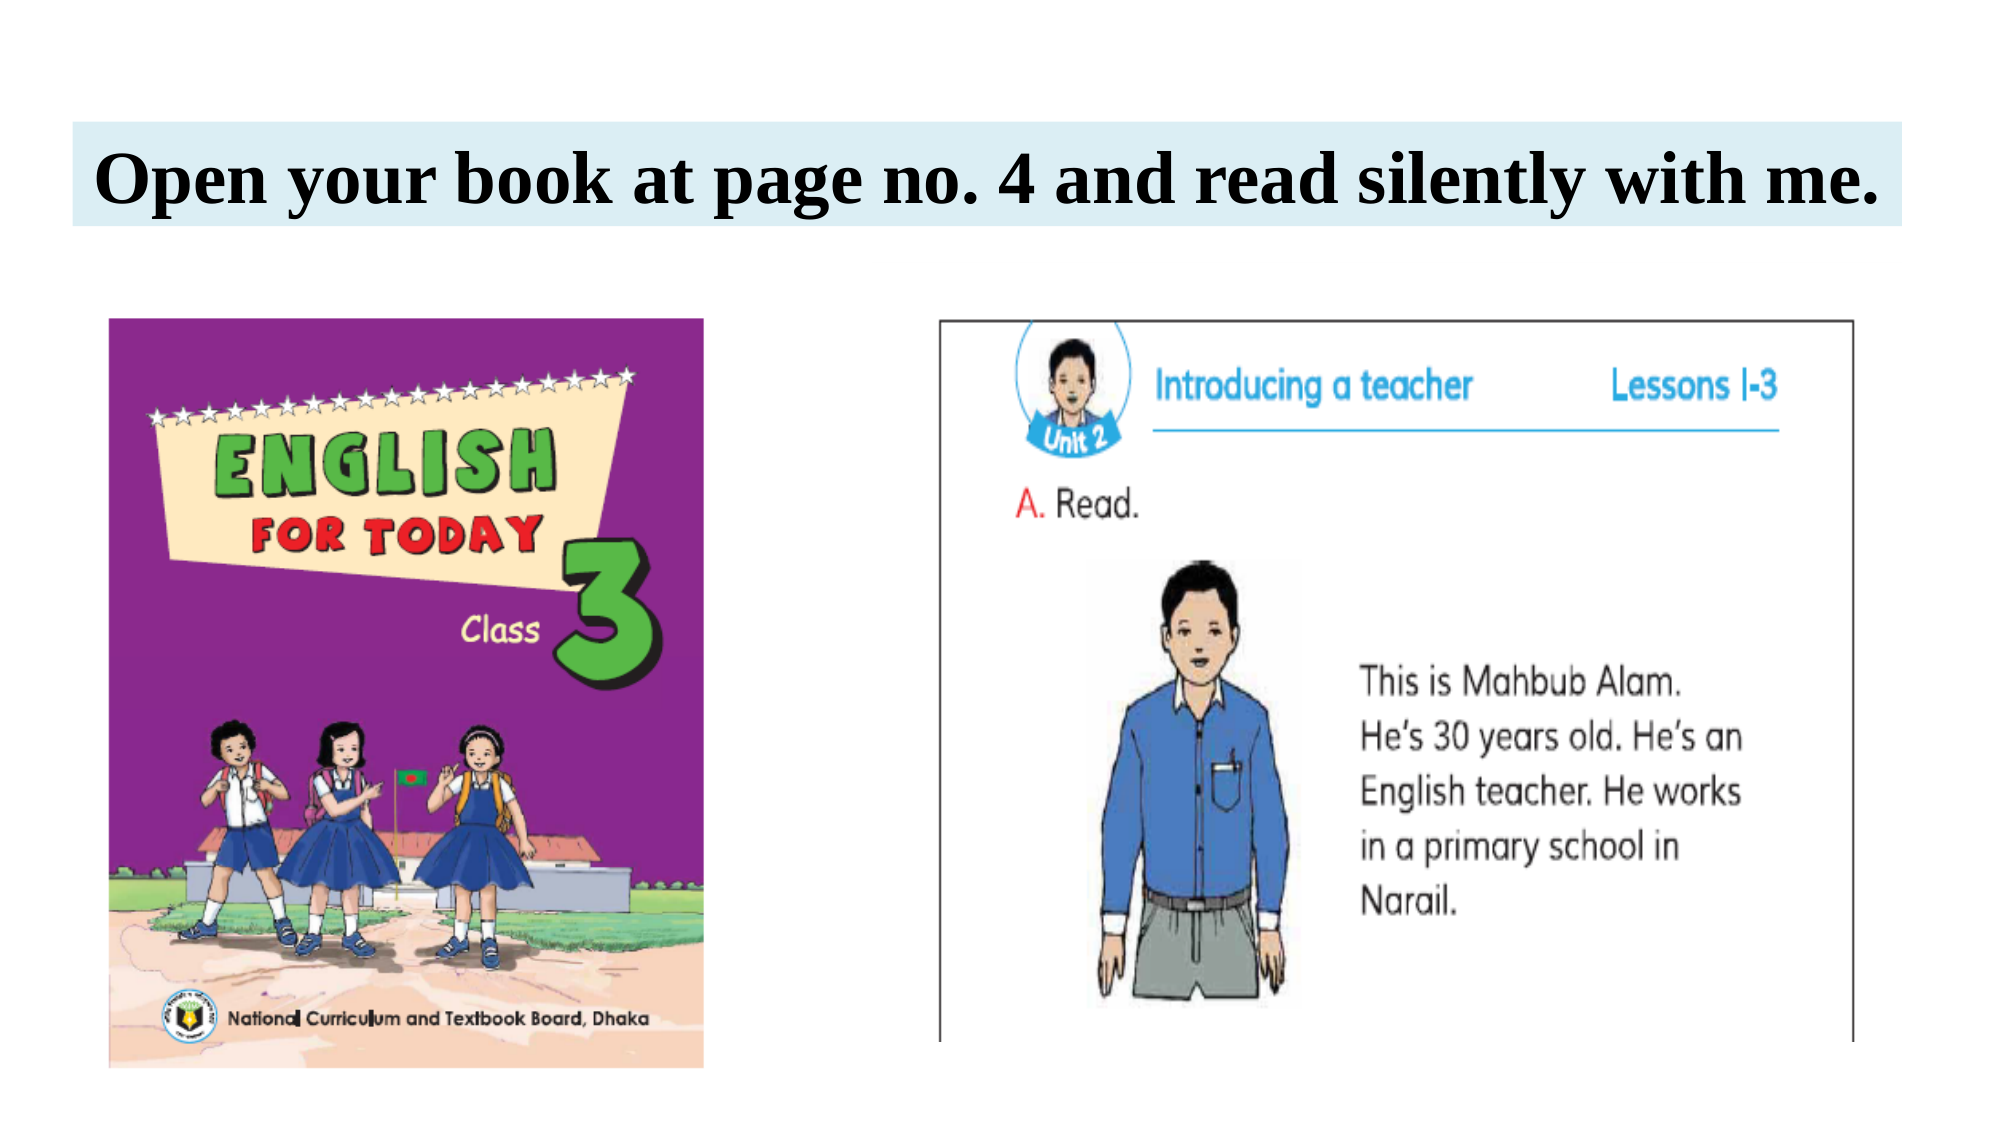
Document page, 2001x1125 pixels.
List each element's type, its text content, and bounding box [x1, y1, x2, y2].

picture [106, 313, 712, 1077]
picture [872, 261, 1903, 1043]
text_box Open your book at page no. 4 and read silently with me. [72, 121, 1902, 227]
